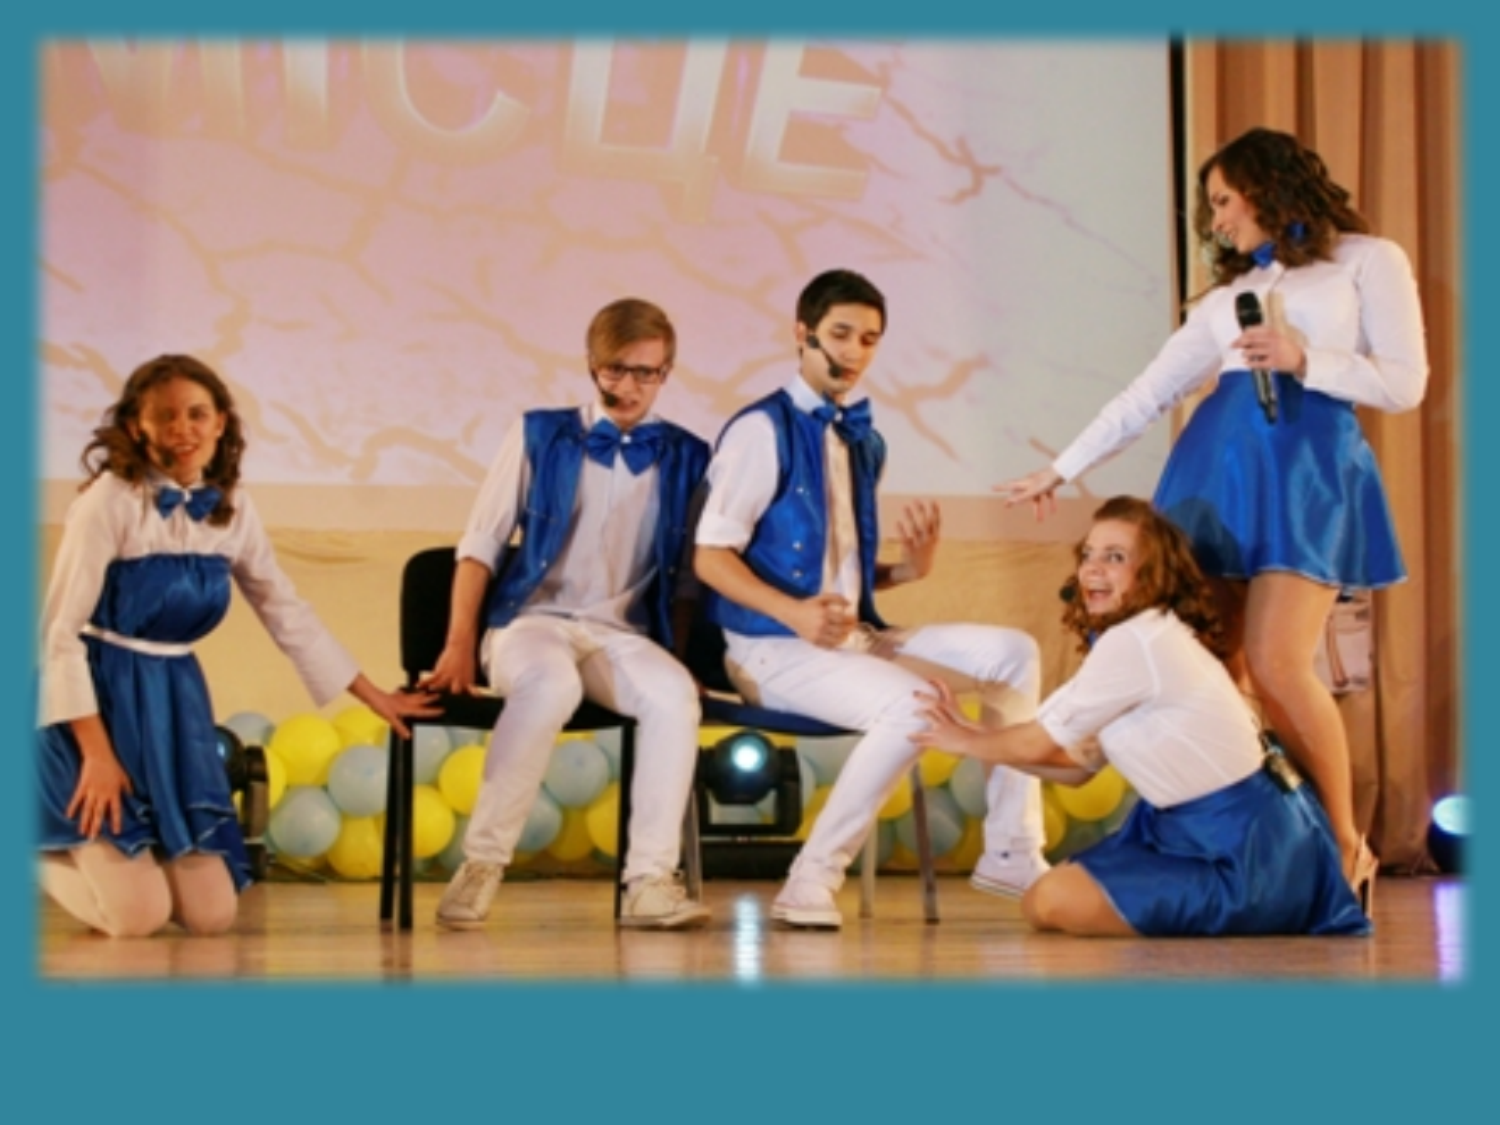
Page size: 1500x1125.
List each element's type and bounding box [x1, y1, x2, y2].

picture [23, 23, 1481, 997]
